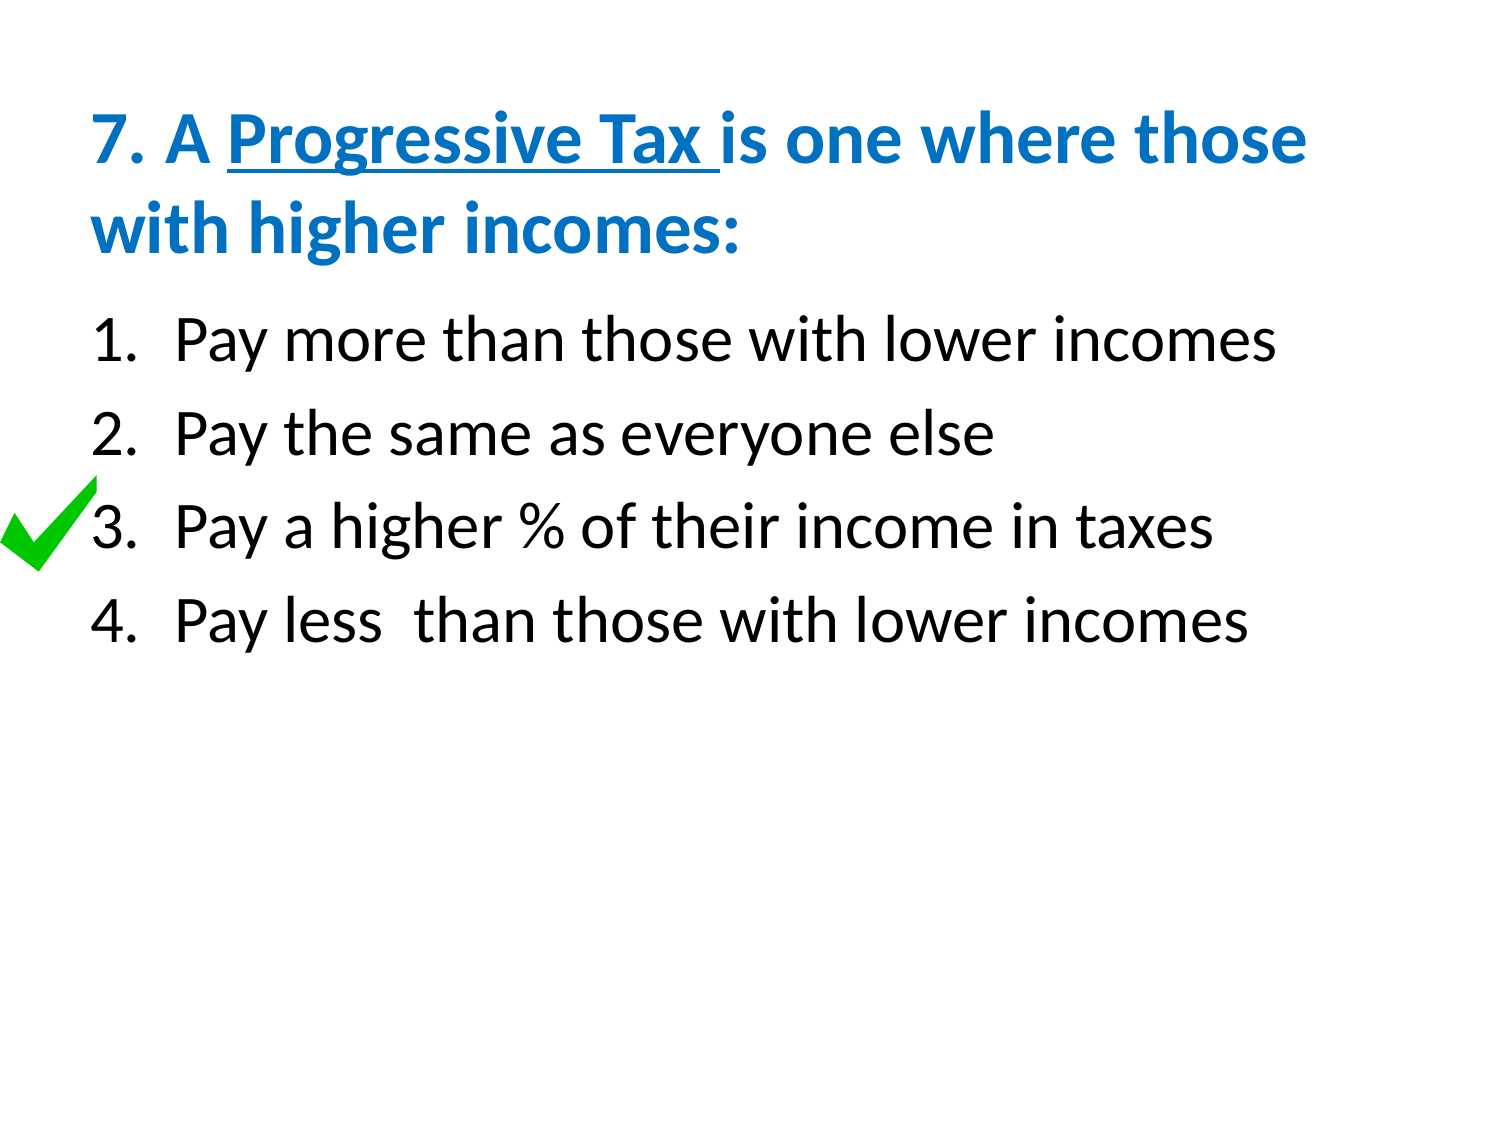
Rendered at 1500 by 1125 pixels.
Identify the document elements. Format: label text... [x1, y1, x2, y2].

title 7. A Progressive Tax is one where those with higher incomes: [75, 45, 1425, 287]
list Pay more than those with lower incomes Pay the same as everyone else Pay a higher % of their income in taxes Pay less than those with lower incomes [75, 287, 1425, 1005]
text_box [0, 473, 99, 574]
